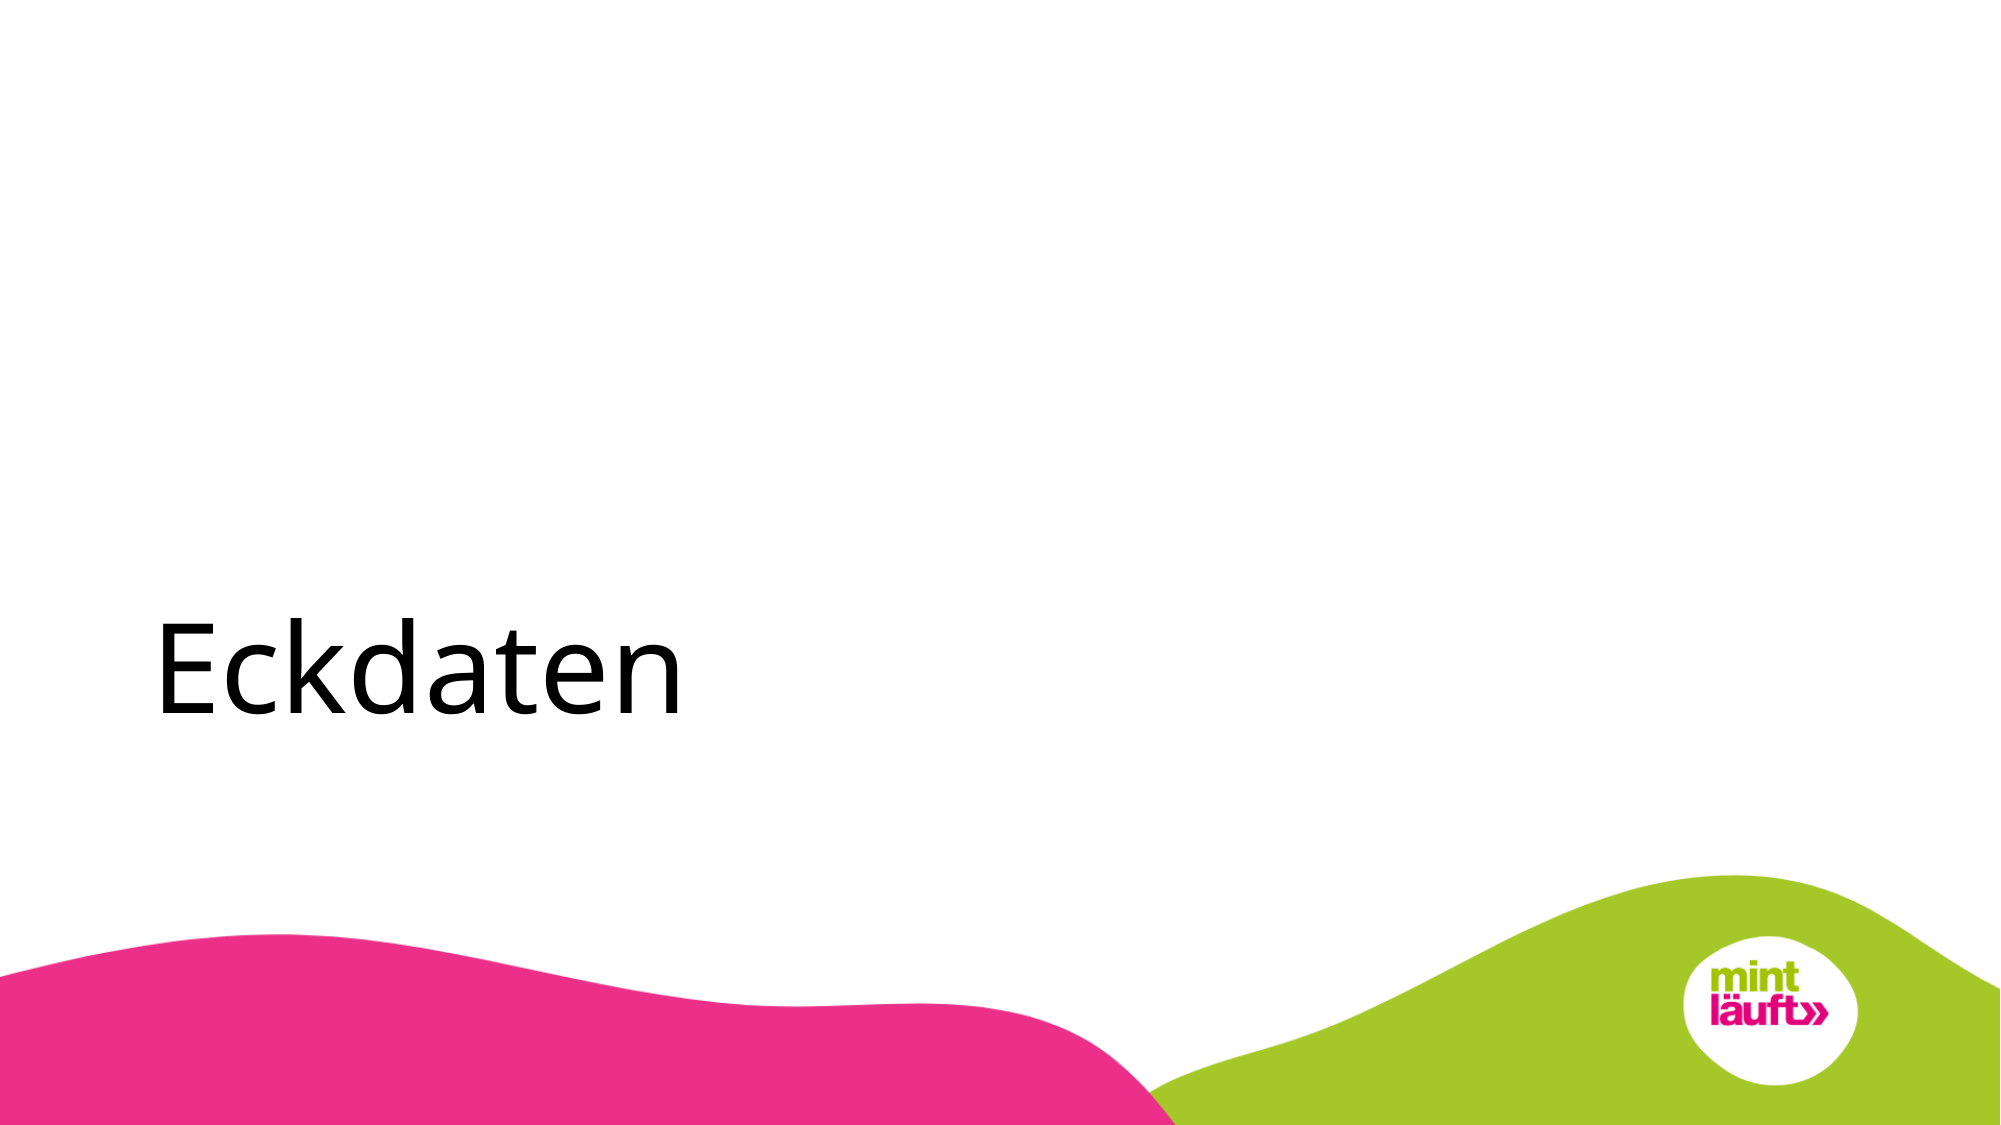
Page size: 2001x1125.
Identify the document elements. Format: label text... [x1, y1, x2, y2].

picture [0, 0, 2000, 1125]
title Eckdaten [136, 280, 1862, 749]
